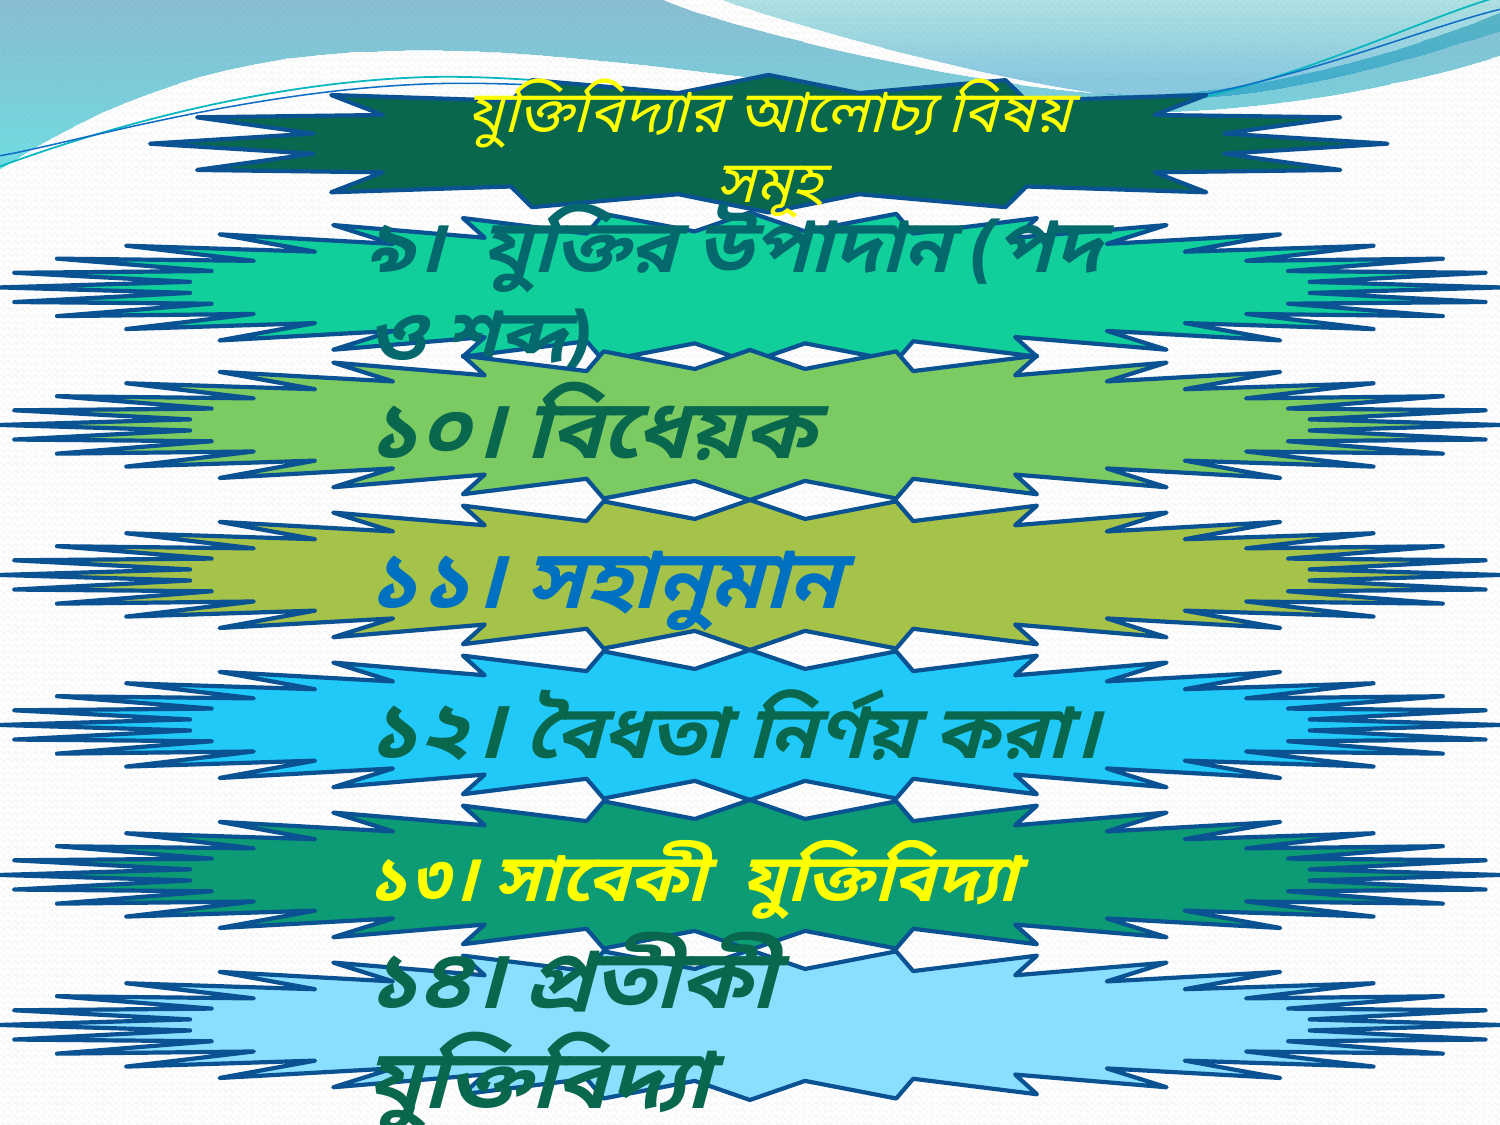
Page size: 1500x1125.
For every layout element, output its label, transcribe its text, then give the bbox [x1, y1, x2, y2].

text_box ১৪। প্রতীকী যুক্তিবিদ্যা [0, 947, 1500, 1102]
text_box যুক্তিবিদ্যার আলোচ্য বিষয় সমূহ [147, 72, 1390, 215]
text_box ১২। বৈধতা নির্ণয় করা। [0, 647, 1500, 800]
text_box ৯। যুক্তির উপাদান (পদ ও শব্দ) [0, 210, 1500, 356]
text_box ১১। সহানুমান [0, 497, 1500, 650]
text_box ১০। বিধেয়ক [0, 347, 1500, 500]
text_box ১৩। সাবেকী যুক্তিবিদ্যা [0, 797, 1500, 950]
